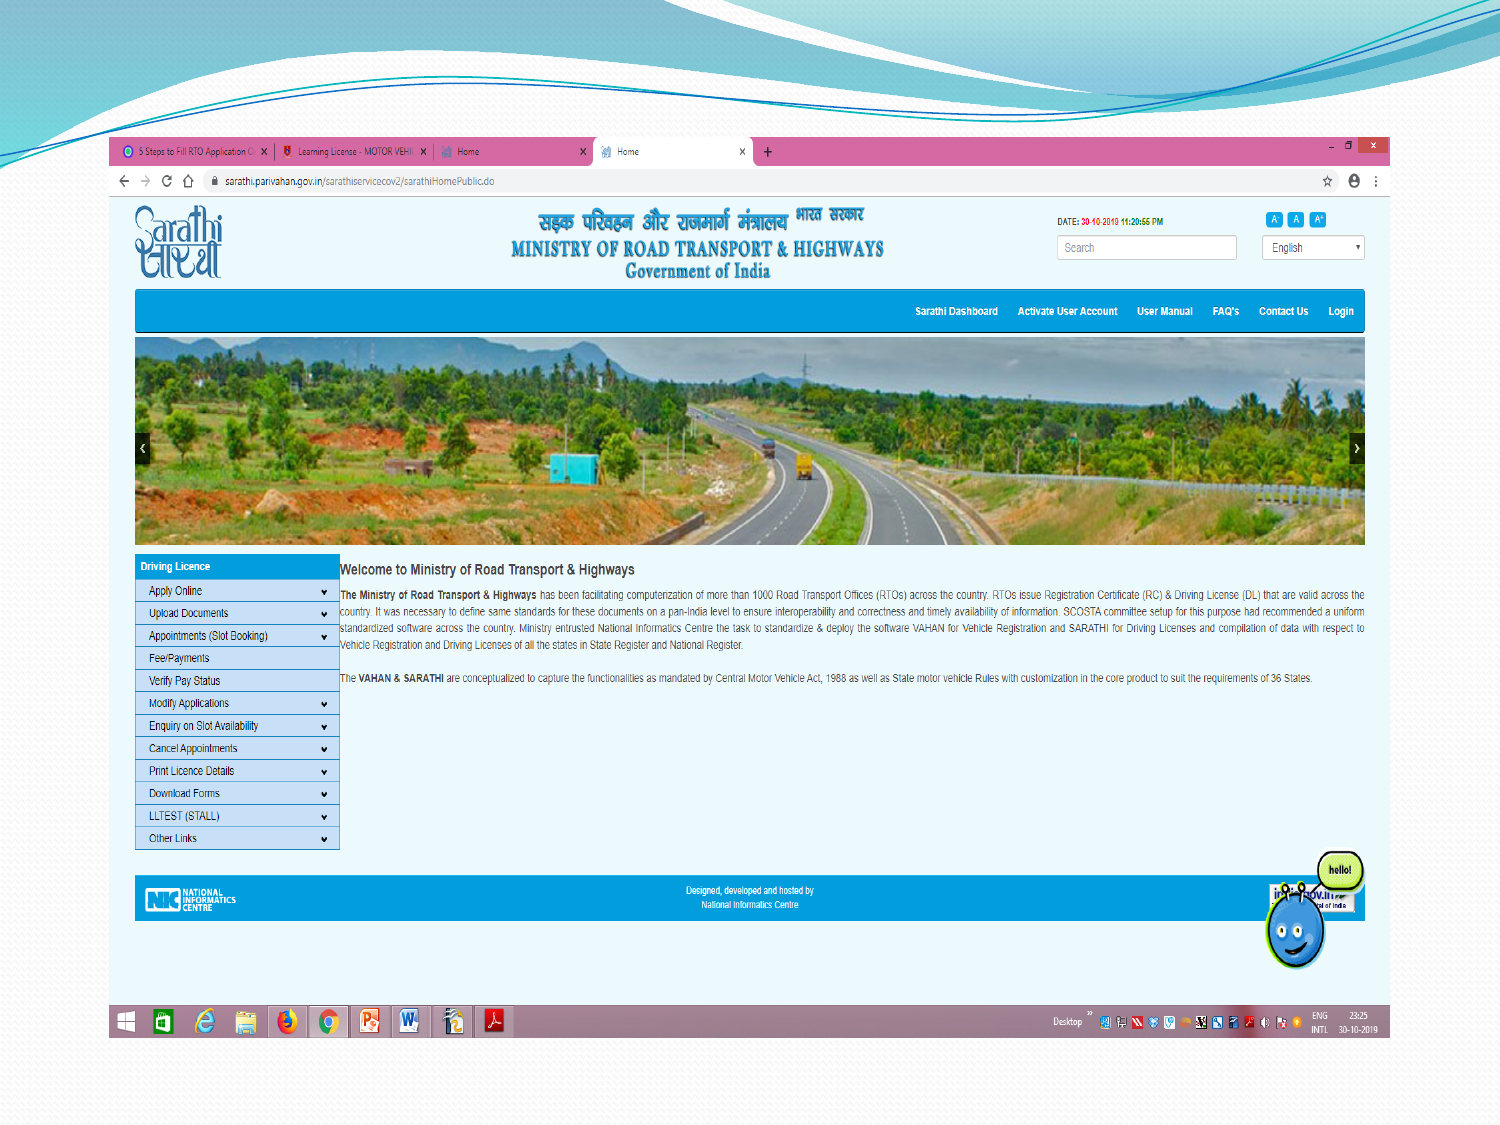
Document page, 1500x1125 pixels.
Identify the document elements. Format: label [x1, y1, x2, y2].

list [109, 136, 1391, 1038]
